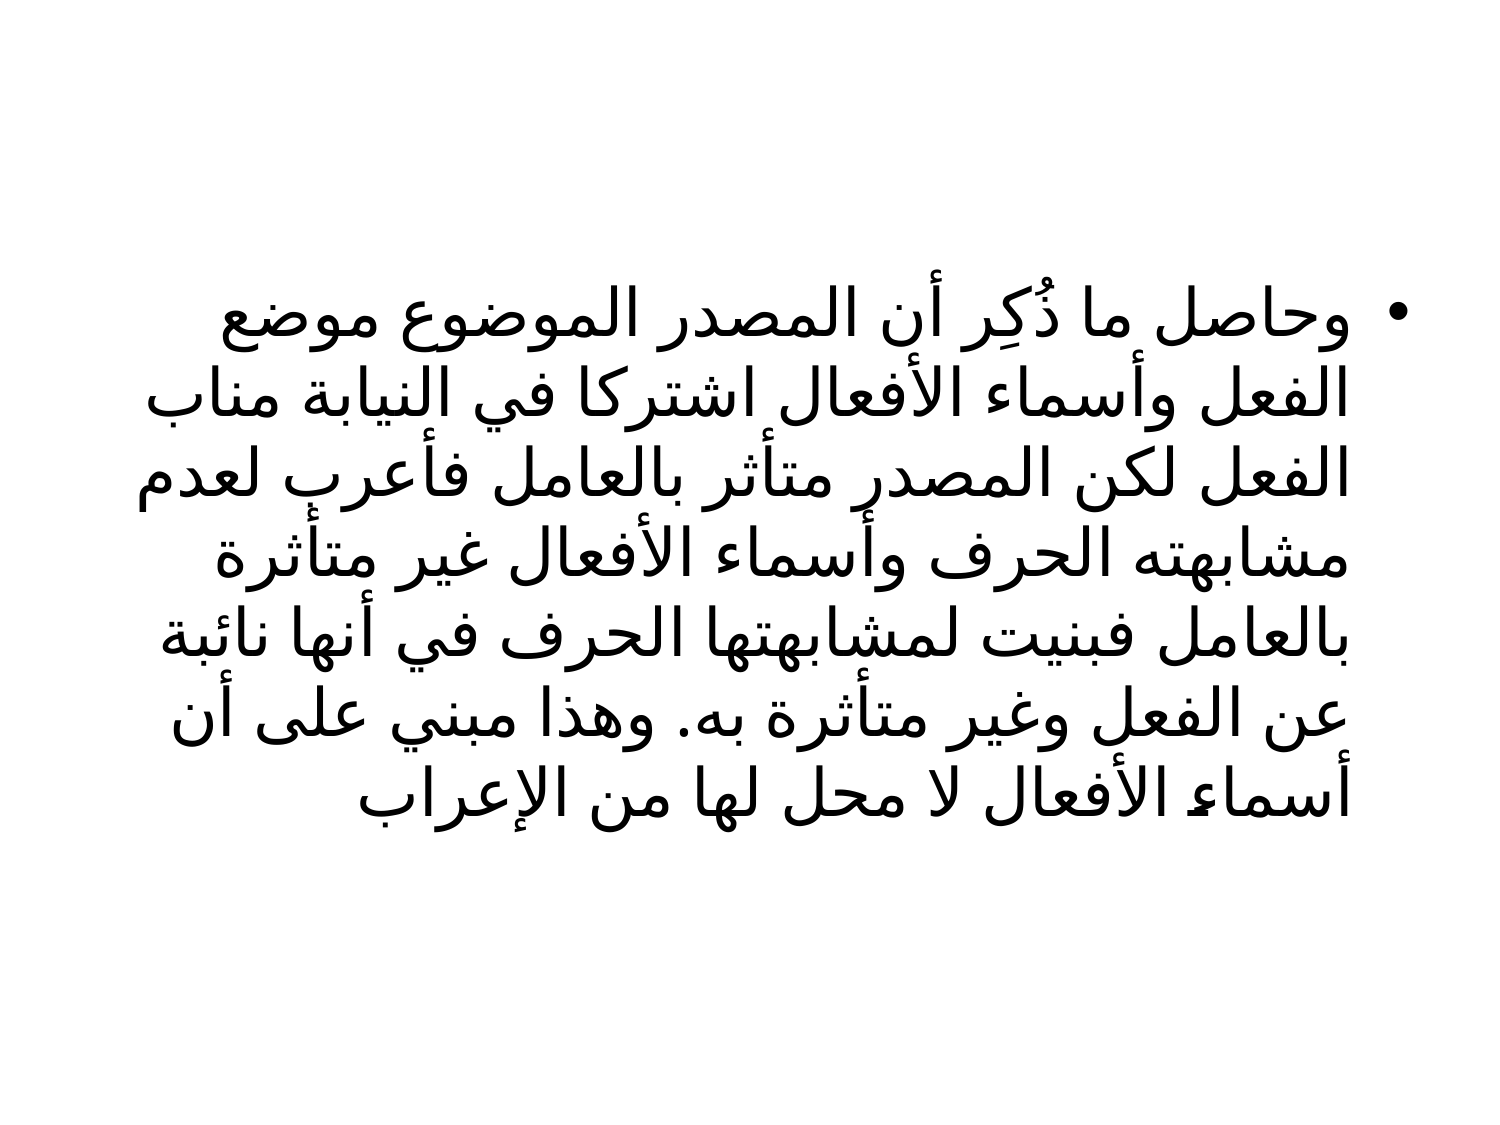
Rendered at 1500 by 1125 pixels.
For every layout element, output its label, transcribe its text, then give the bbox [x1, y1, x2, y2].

list وحاصل ما ذُكِر أن المصدر الموضوع موضع الفعل وأسماء الأفعال اشتركا في النيابة مناب الفعل لكن المصدر متأثر بالعامل فأعرب لعدم مشابهته الحرف وأسماء الأفعال غير متأثرة بالعامل فبنيت لمشابهتها الحرف في أنها نائبة عن الفعل وغير متأثرة به. وهذا مبني على أن أسماء الأفعال لا محل لها من الإعراب [75, 262, 1425, 1005]
